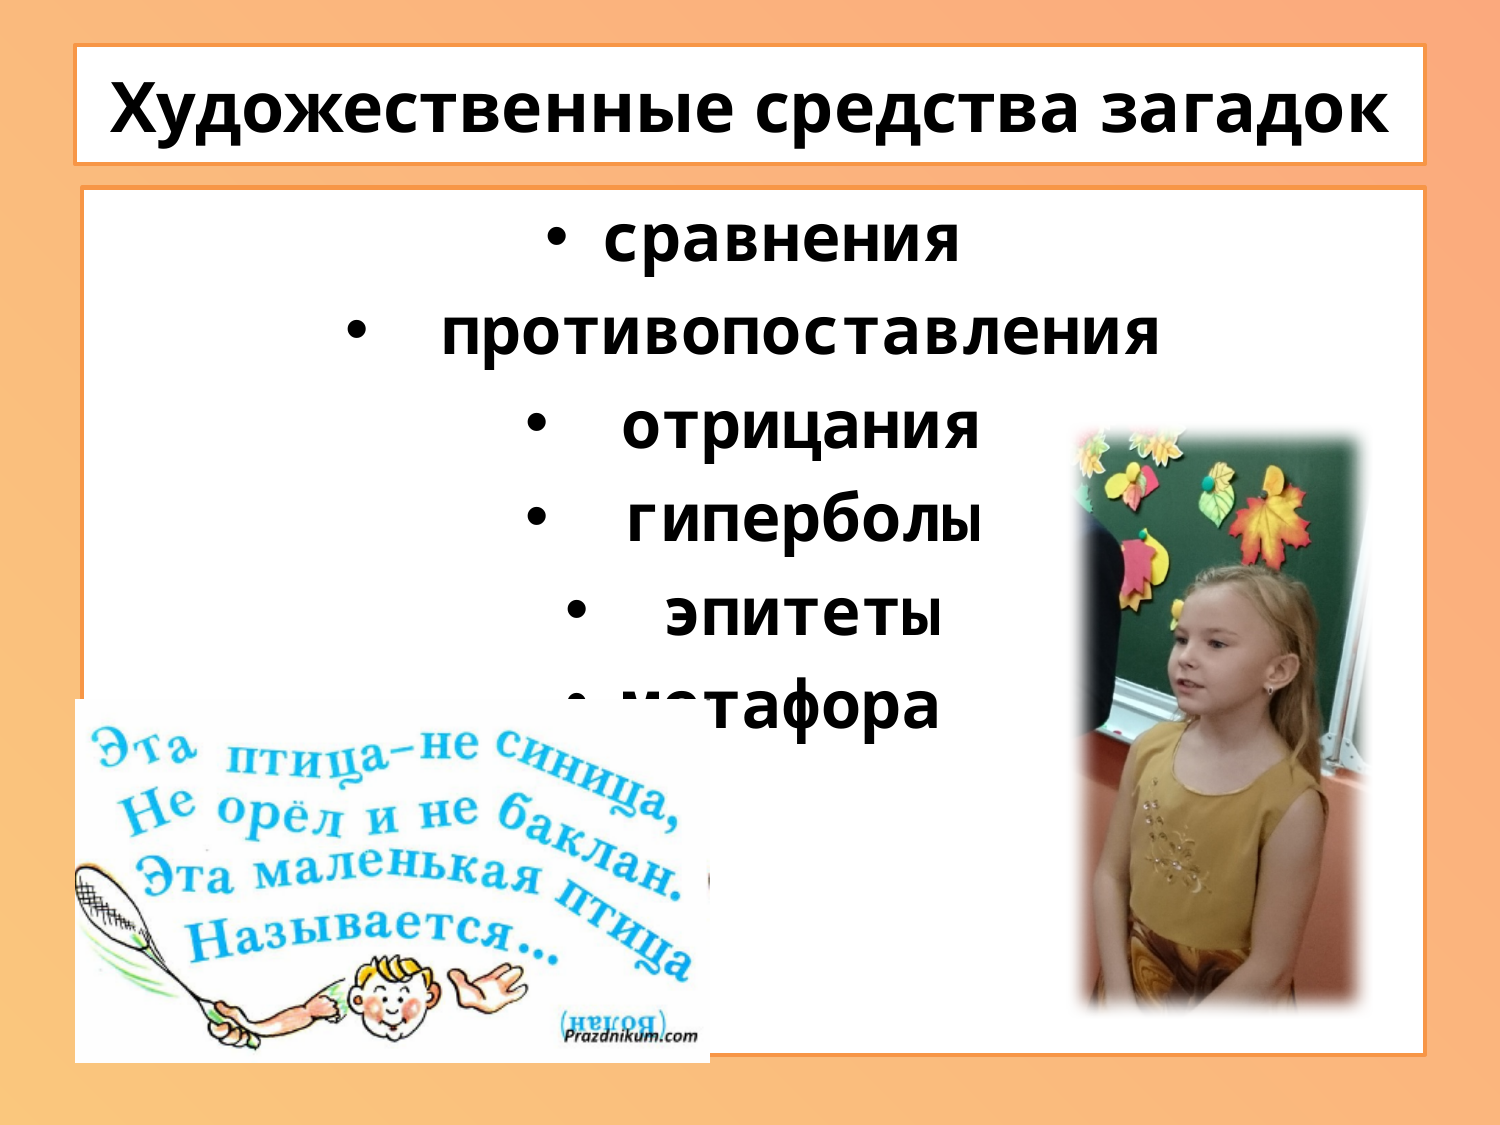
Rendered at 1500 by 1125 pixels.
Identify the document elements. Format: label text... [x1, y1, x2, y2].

picture [1066, 421, 1373, 1020]
list сравнения противопоставления отрицания гиперболы эпитеты метафора [80, 185, 1427, 1057]
picture [74, 699, 710, 1063]
title Художественные средства загадок [73, 43, 1427, 166]
